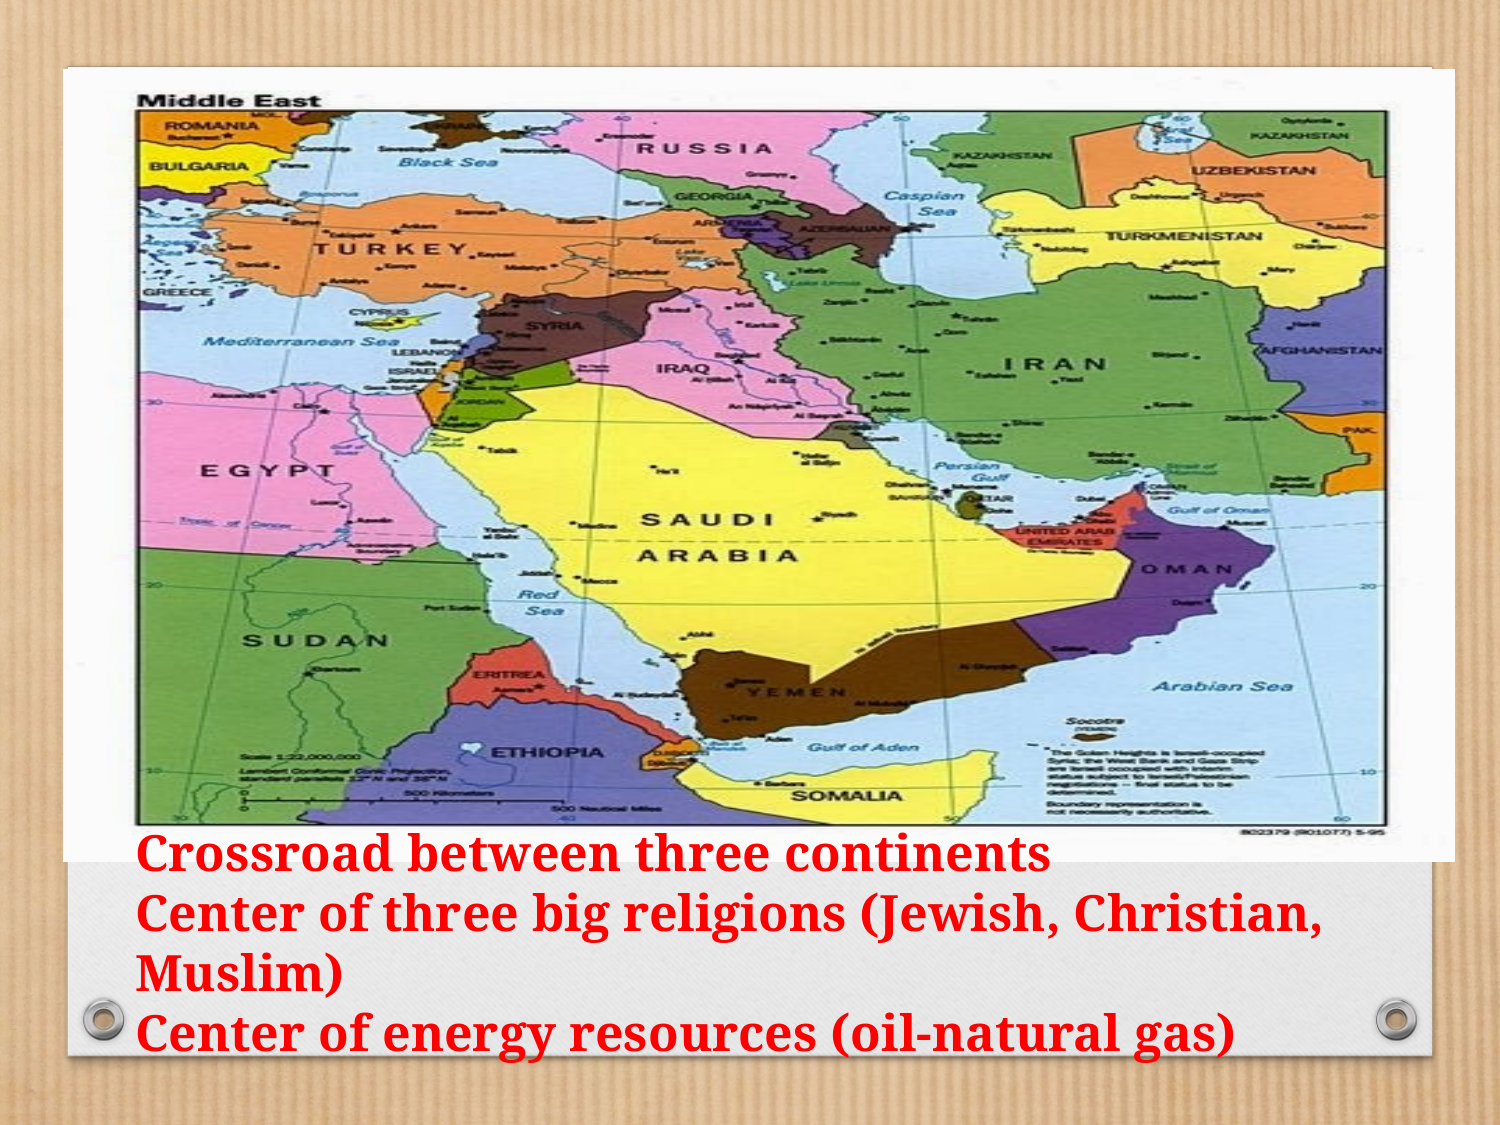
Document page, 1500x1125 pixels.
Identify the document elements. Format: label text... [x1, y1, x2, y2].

title Crossroad between three continents Center of three big religions (Jewish, Christian, Muslim) Center of energy resources (oil-natural gas) [120, 809, 1500, 1073]
picture [0, 0, 1500, 1125]
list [63, 69, 1455, 862]
